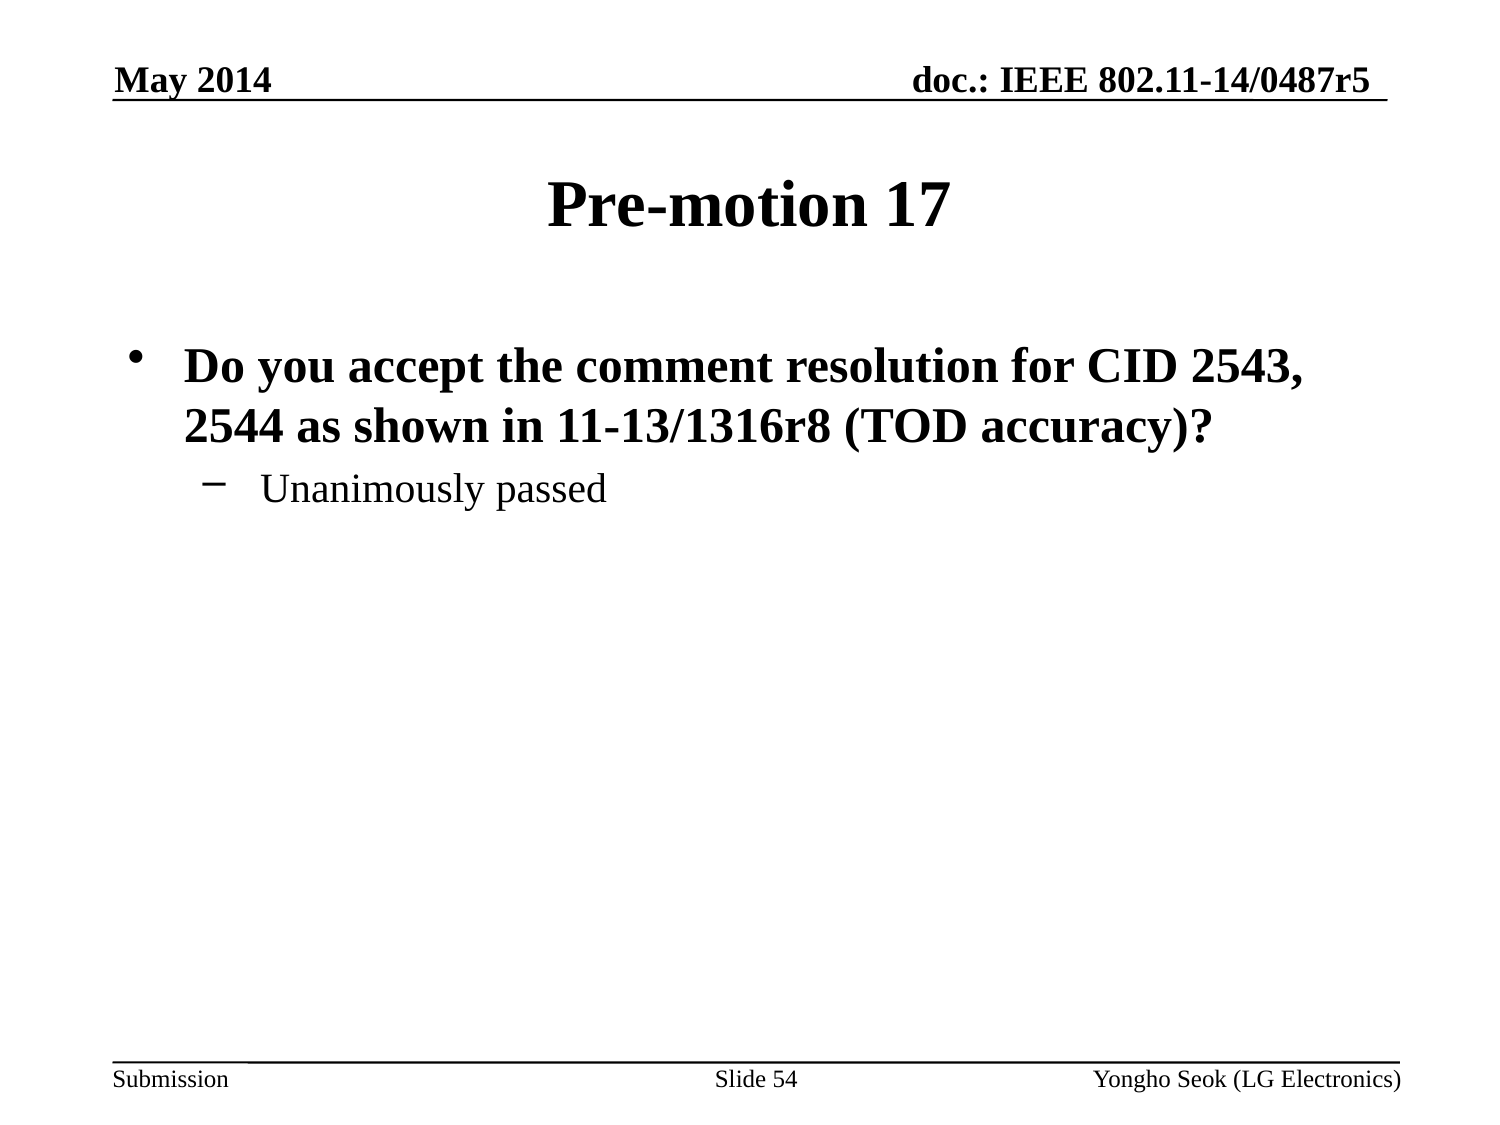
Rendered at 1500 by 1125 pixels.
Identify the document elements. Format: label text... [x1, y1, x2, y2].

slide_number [114, 54, 274, 101]
list Do you accept the comment resolution for CID 2543, 2544 as shown in 11-13/1316r8 (TOD accuracy)? Unanimously passed [112, 324, 1388, 1001]
footer Yongho Seok (LG Electronics) [1088, 1061, 1402, 1093]
slide_number Slide 54 [712, 1061, 800, 1093]
title Pre-motion 17 [112, 112, 1388, 288]
